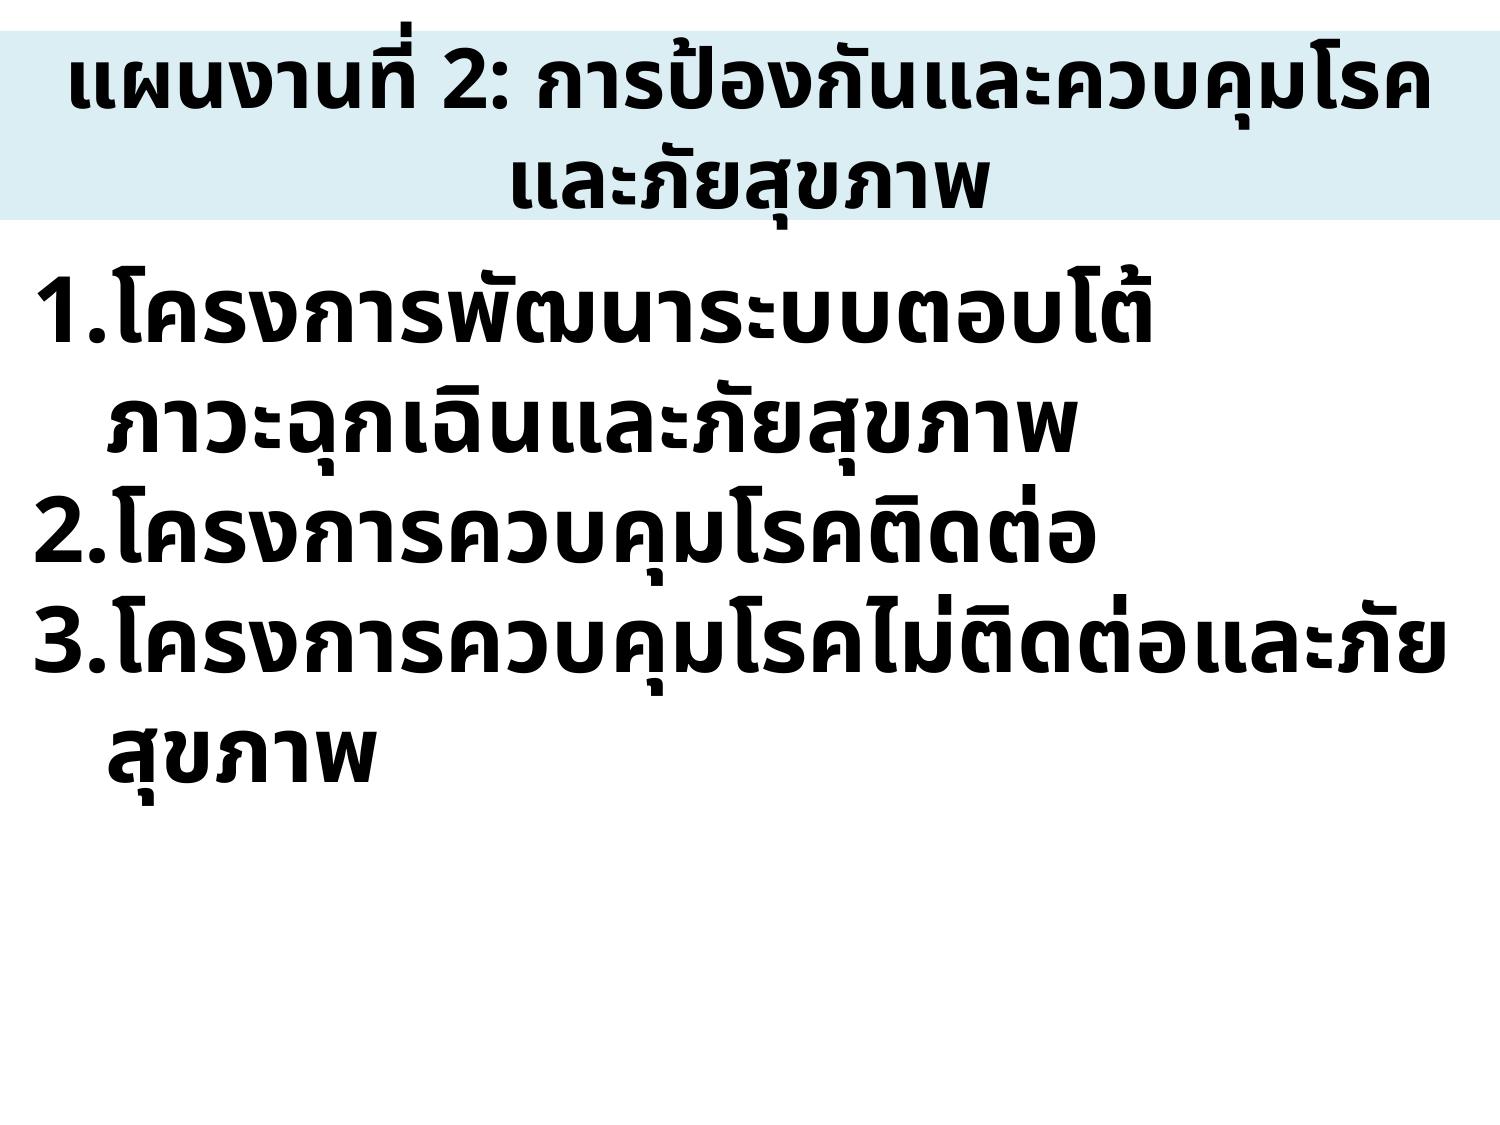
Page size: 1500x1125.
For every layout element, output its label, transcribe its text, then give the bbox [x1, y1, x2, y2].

title แผนงานที่ 2: การป้องกันและควบคุมโรคและภัยสุขภาพ [0, 30, 1500, 220]
text_box โครงการพัฒนาระบบตอบโต้ภาวะฉุกเฉินและภัยสุขภาพ โครงการควบคุมโรคติดต่อ โครงการควบคุมโรคไม่ติดต่อและภัยสุขภาพ [17, 243, 1483, 808]
